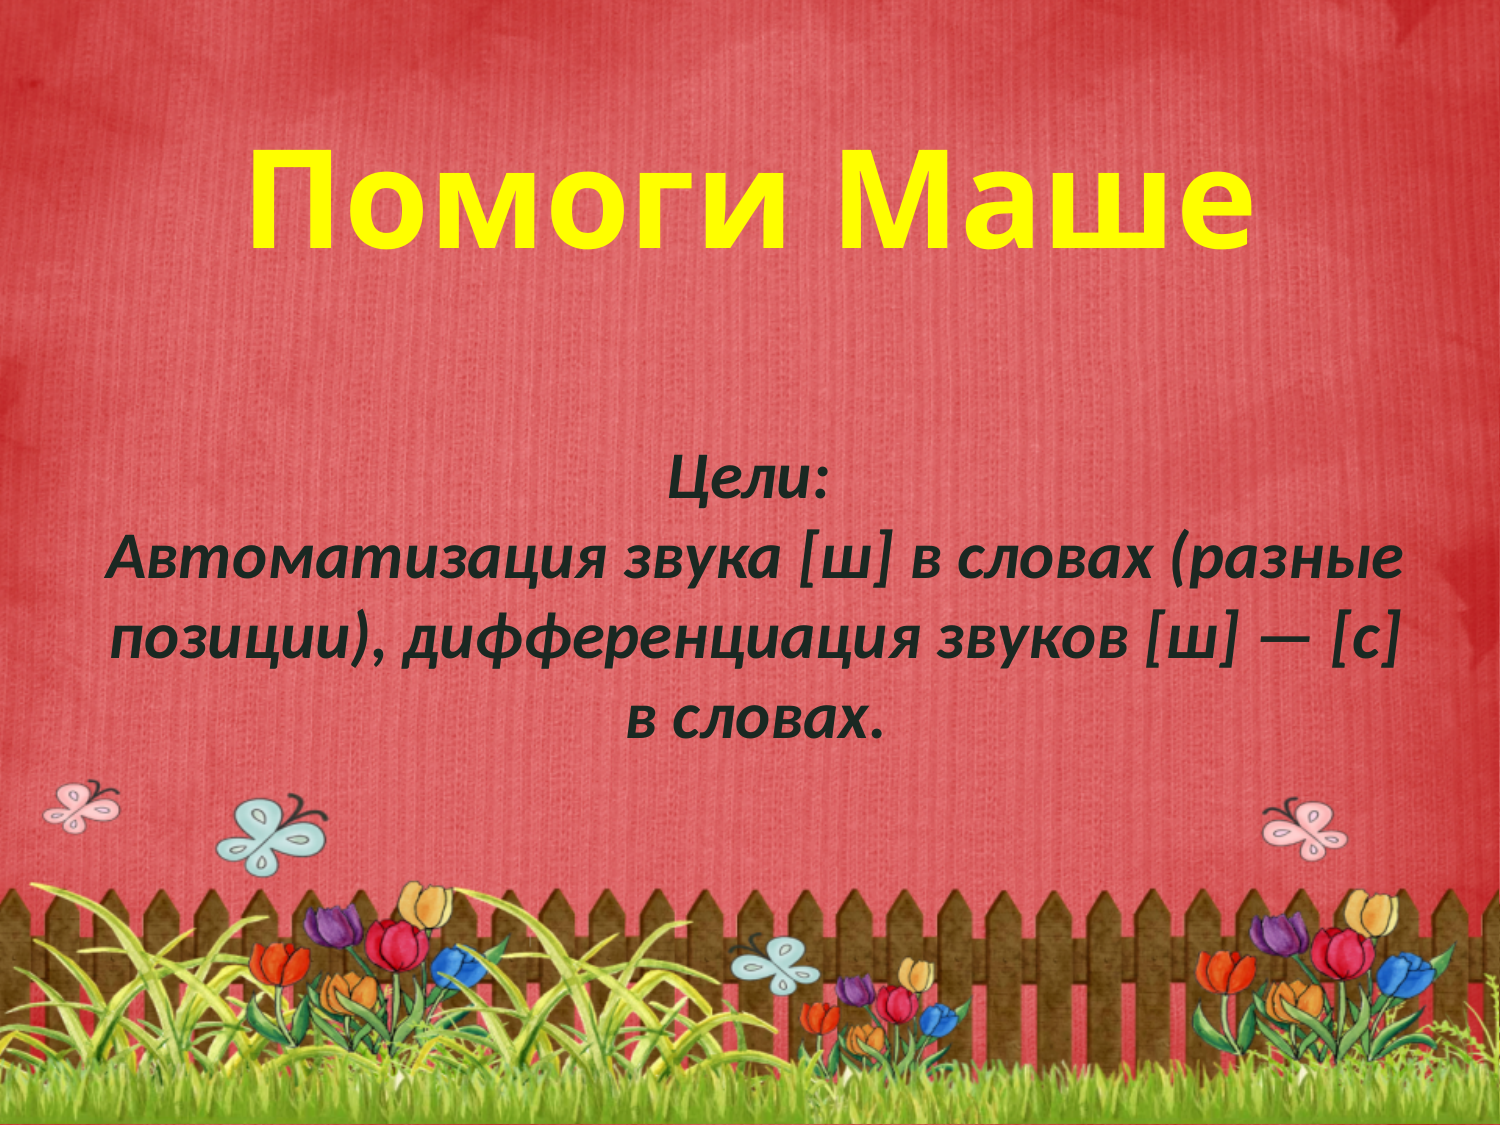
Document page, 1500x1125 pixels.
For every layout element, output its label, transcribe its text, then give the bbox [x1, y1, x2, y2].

text_box Цели: Автоматизация звука [ш] в словах (разные позиции), дифференциация звуков [ш] — [с] в словах. [74, 424, 1438, 760]
title Помоги Маше [75, 99, 1425, 288]
picture [0, 0, 1500, 1125]
